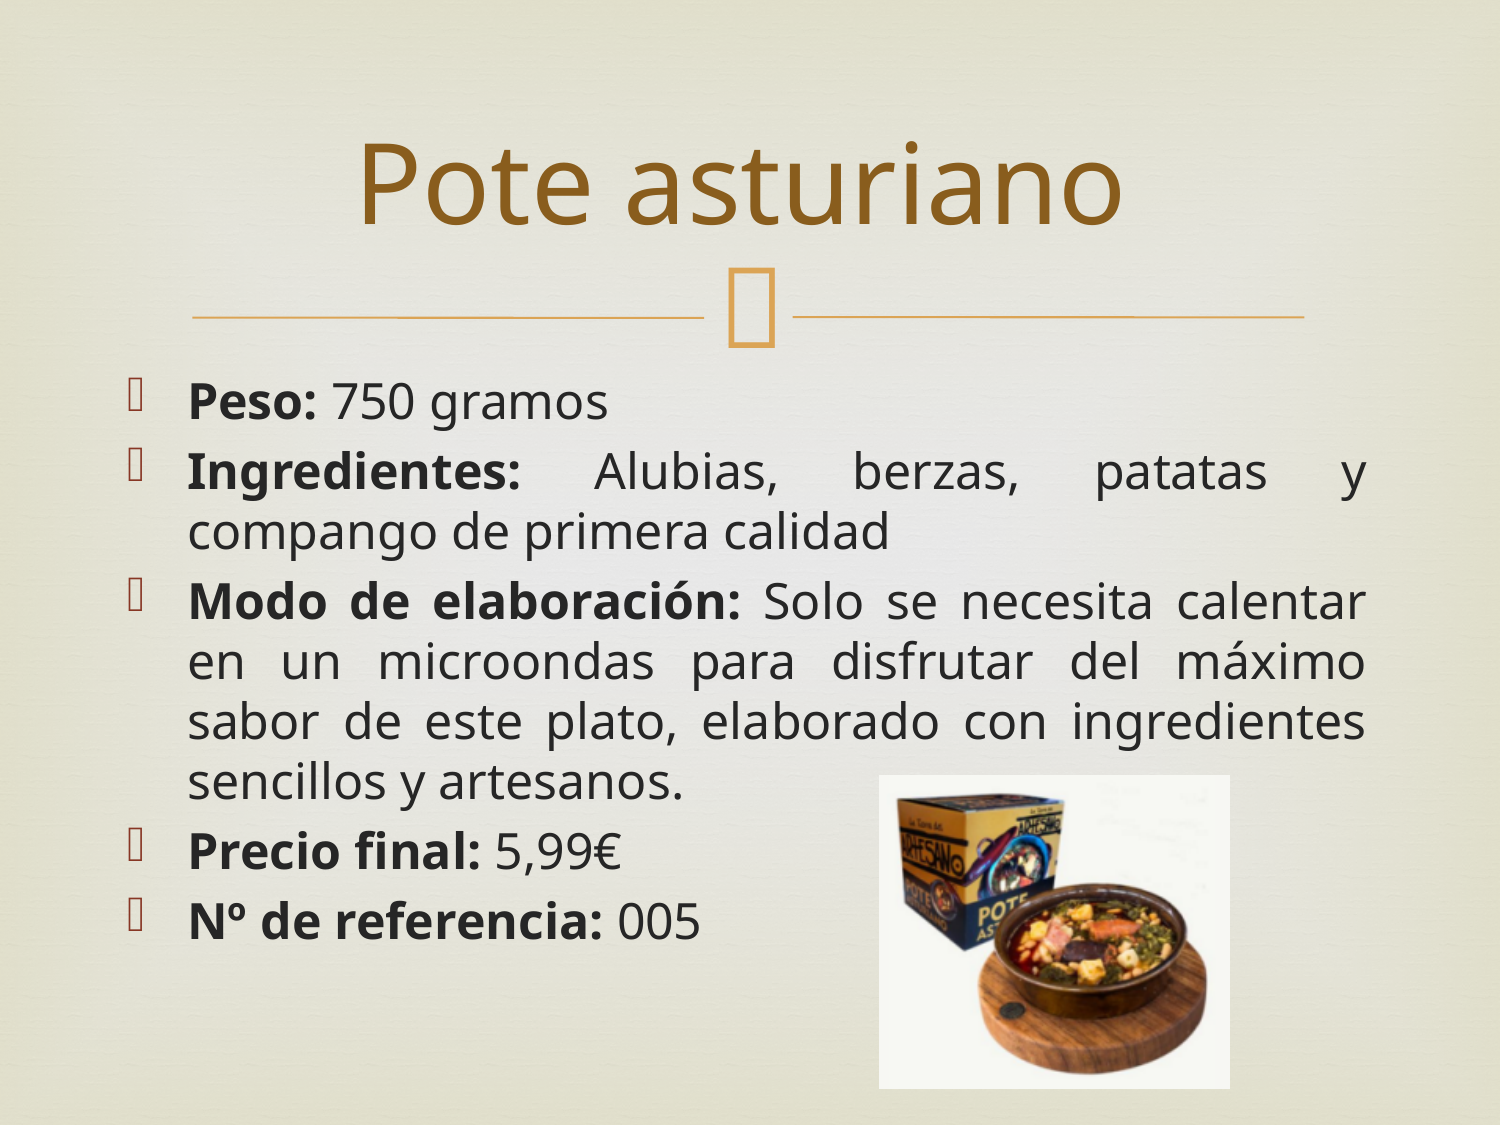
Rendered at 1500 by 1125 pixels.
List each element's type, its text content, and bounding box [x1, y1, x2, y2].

picture [879, 774, 1230, 1090]
list Peso: 750 gramos Ingredientes: Alubias, berzas, patatas y compango de primera calidad Modo de elaboración: Solo se necesita calentar en un microondas para disfrutar del máximo sabor de este plato, elaborado con ingredientes sencillos y artesanos. Precio final: 5,99€ Nº de referencia: 005 [112, 361, 1383, 998]
title Pote asturiano [0, 93, 1483, 267]
